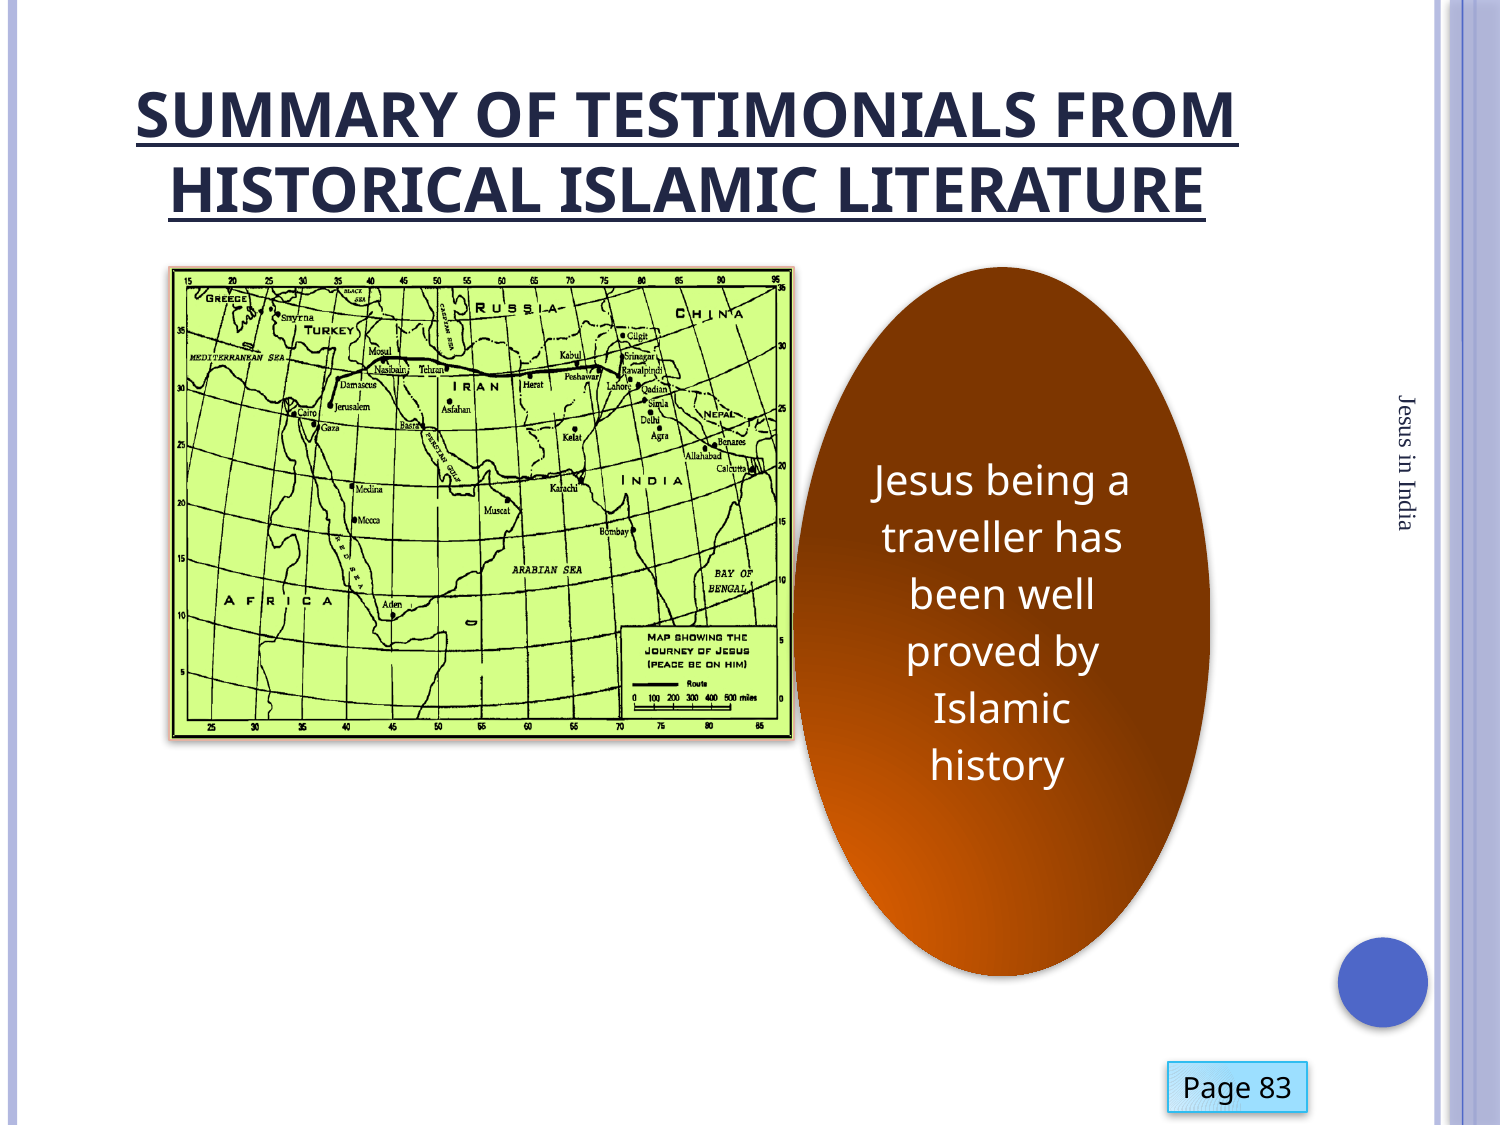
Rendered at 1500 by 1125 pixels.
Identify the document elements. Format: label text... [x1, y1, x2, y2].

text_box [168, 266, 1212, 977]
title Summary of Testimonials from historical Islamic literature [75, 45, 1300, 233]
footer Jesus in India [1379, 380, 1440, 906]
text_box Page 83 [1167, 1061, 1308, 1113]
